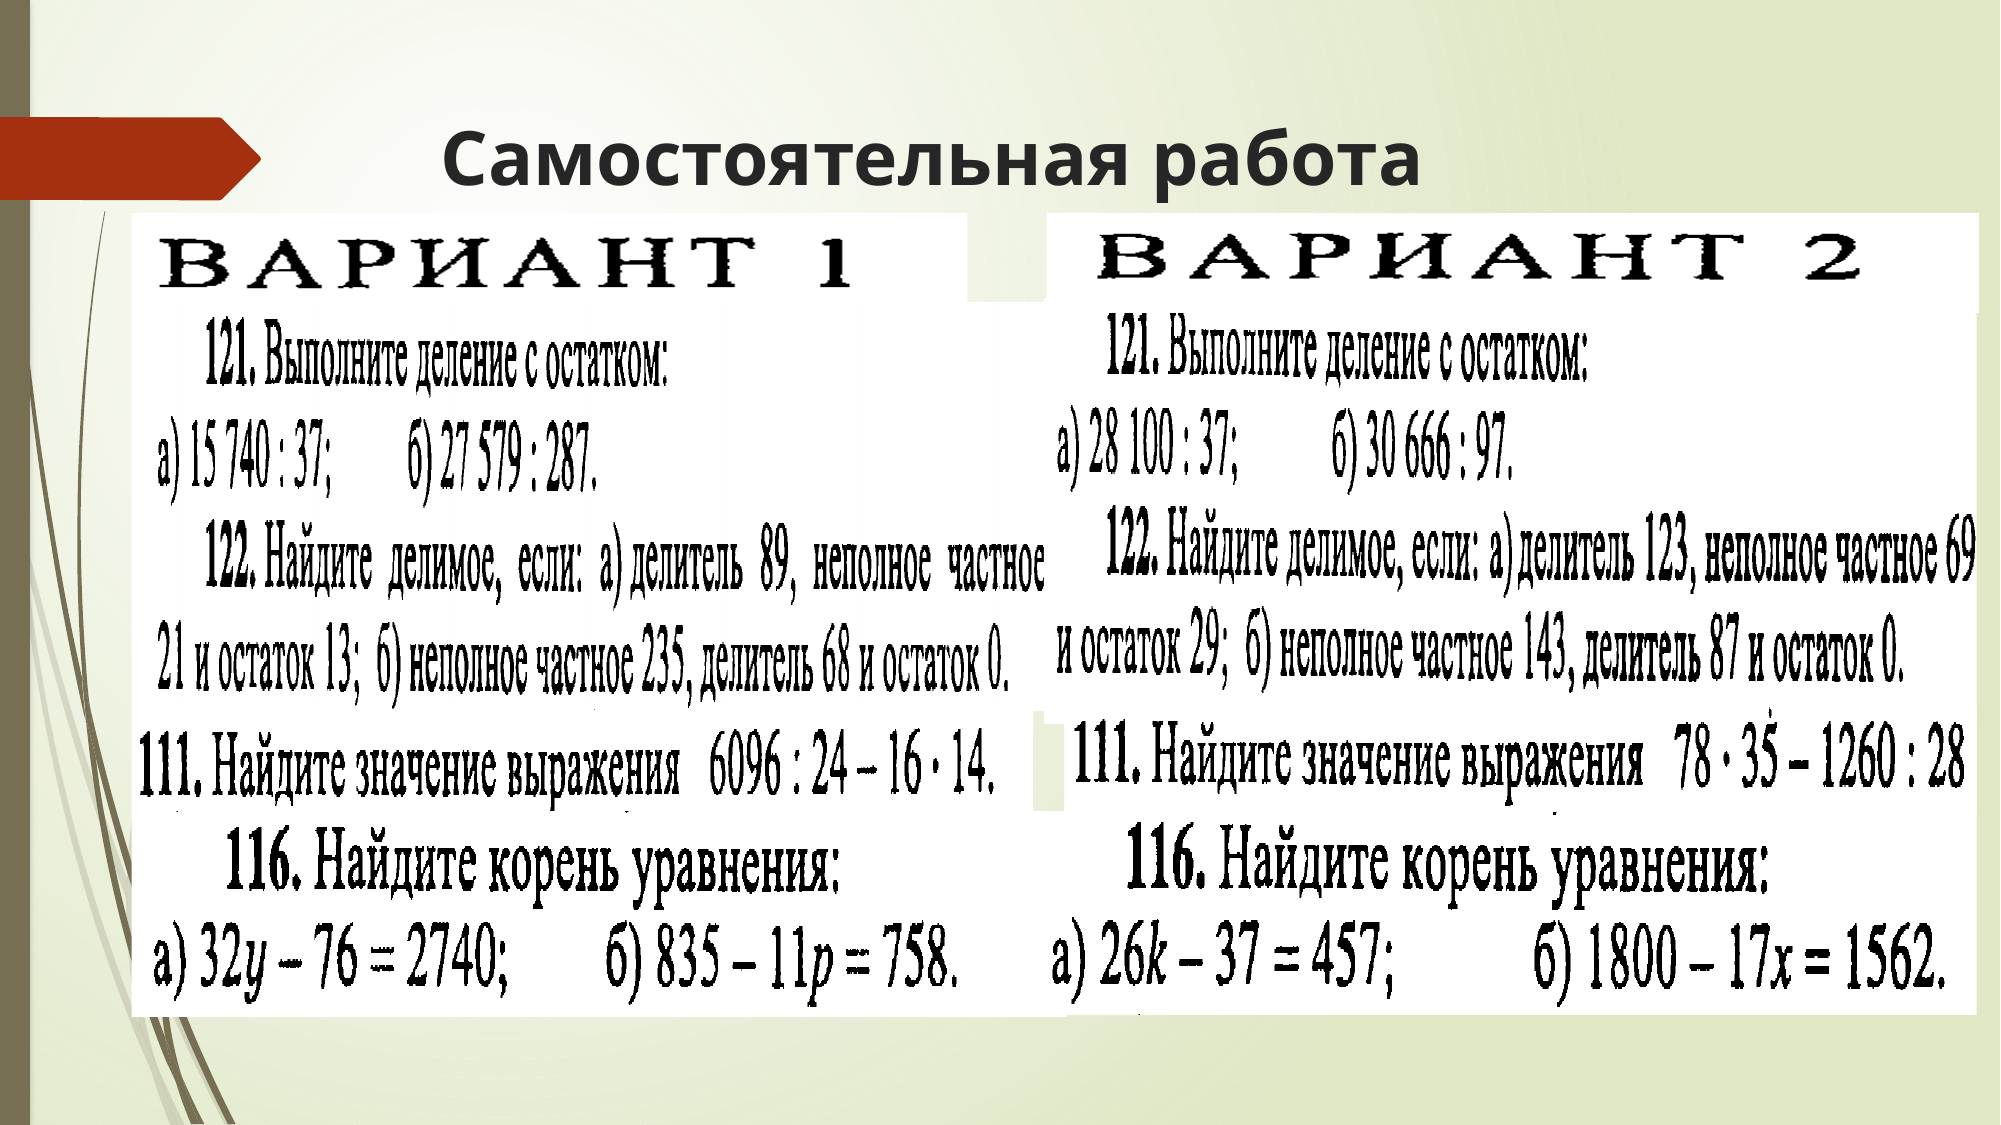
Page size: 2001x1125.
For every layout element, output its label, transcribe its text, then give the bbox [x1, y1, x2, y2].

picture [131, 213, 1980, 1018]
title Самостоятельная работа [425, 102, 1888, 301]
